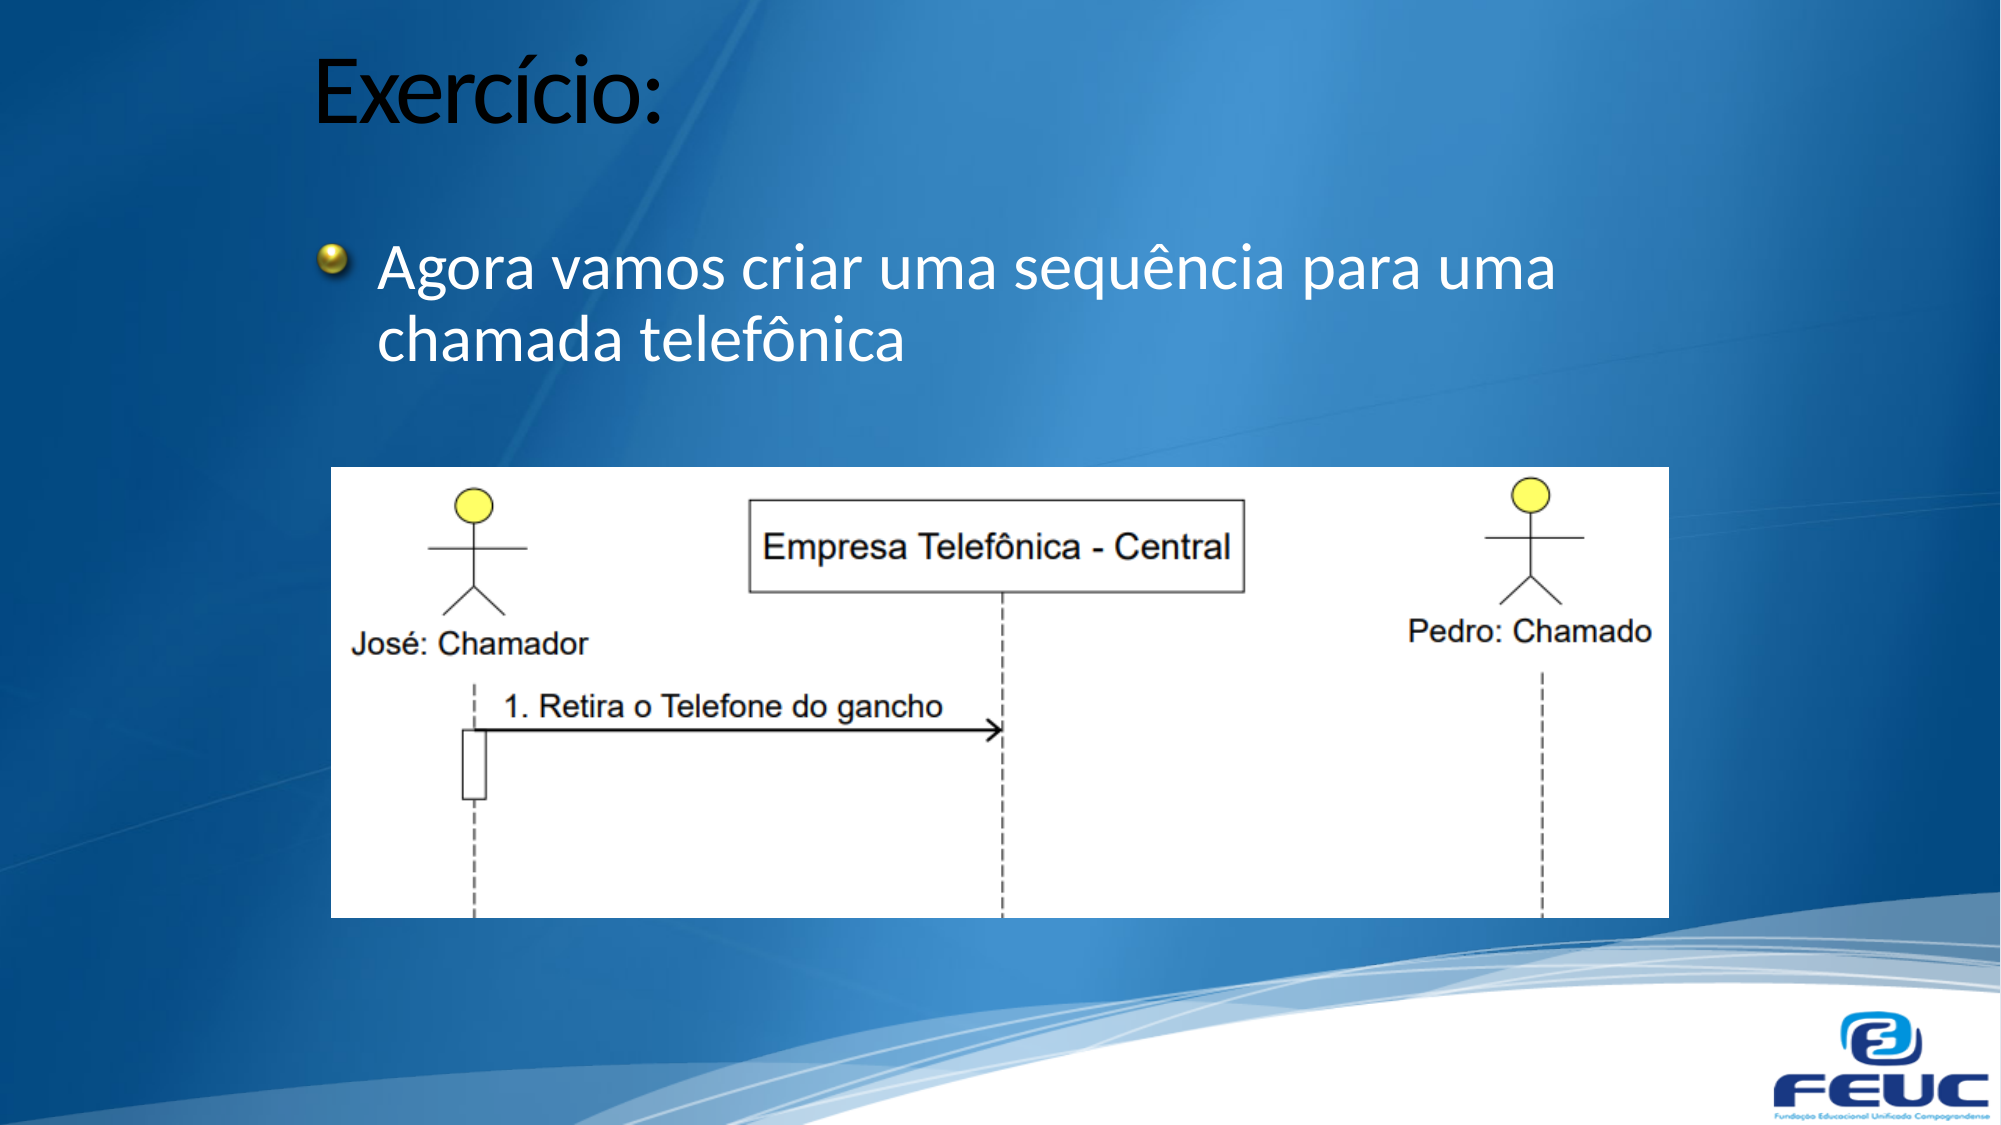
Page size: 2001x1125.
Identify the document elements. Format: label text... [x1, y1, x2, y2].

picture [0, 0, 2001, 1125]
title Exercício: [312, 37, 1688, 147]
list Agora vamos criar uma sequência para uma chamada telefônica [312, 231, 1721, 377]
